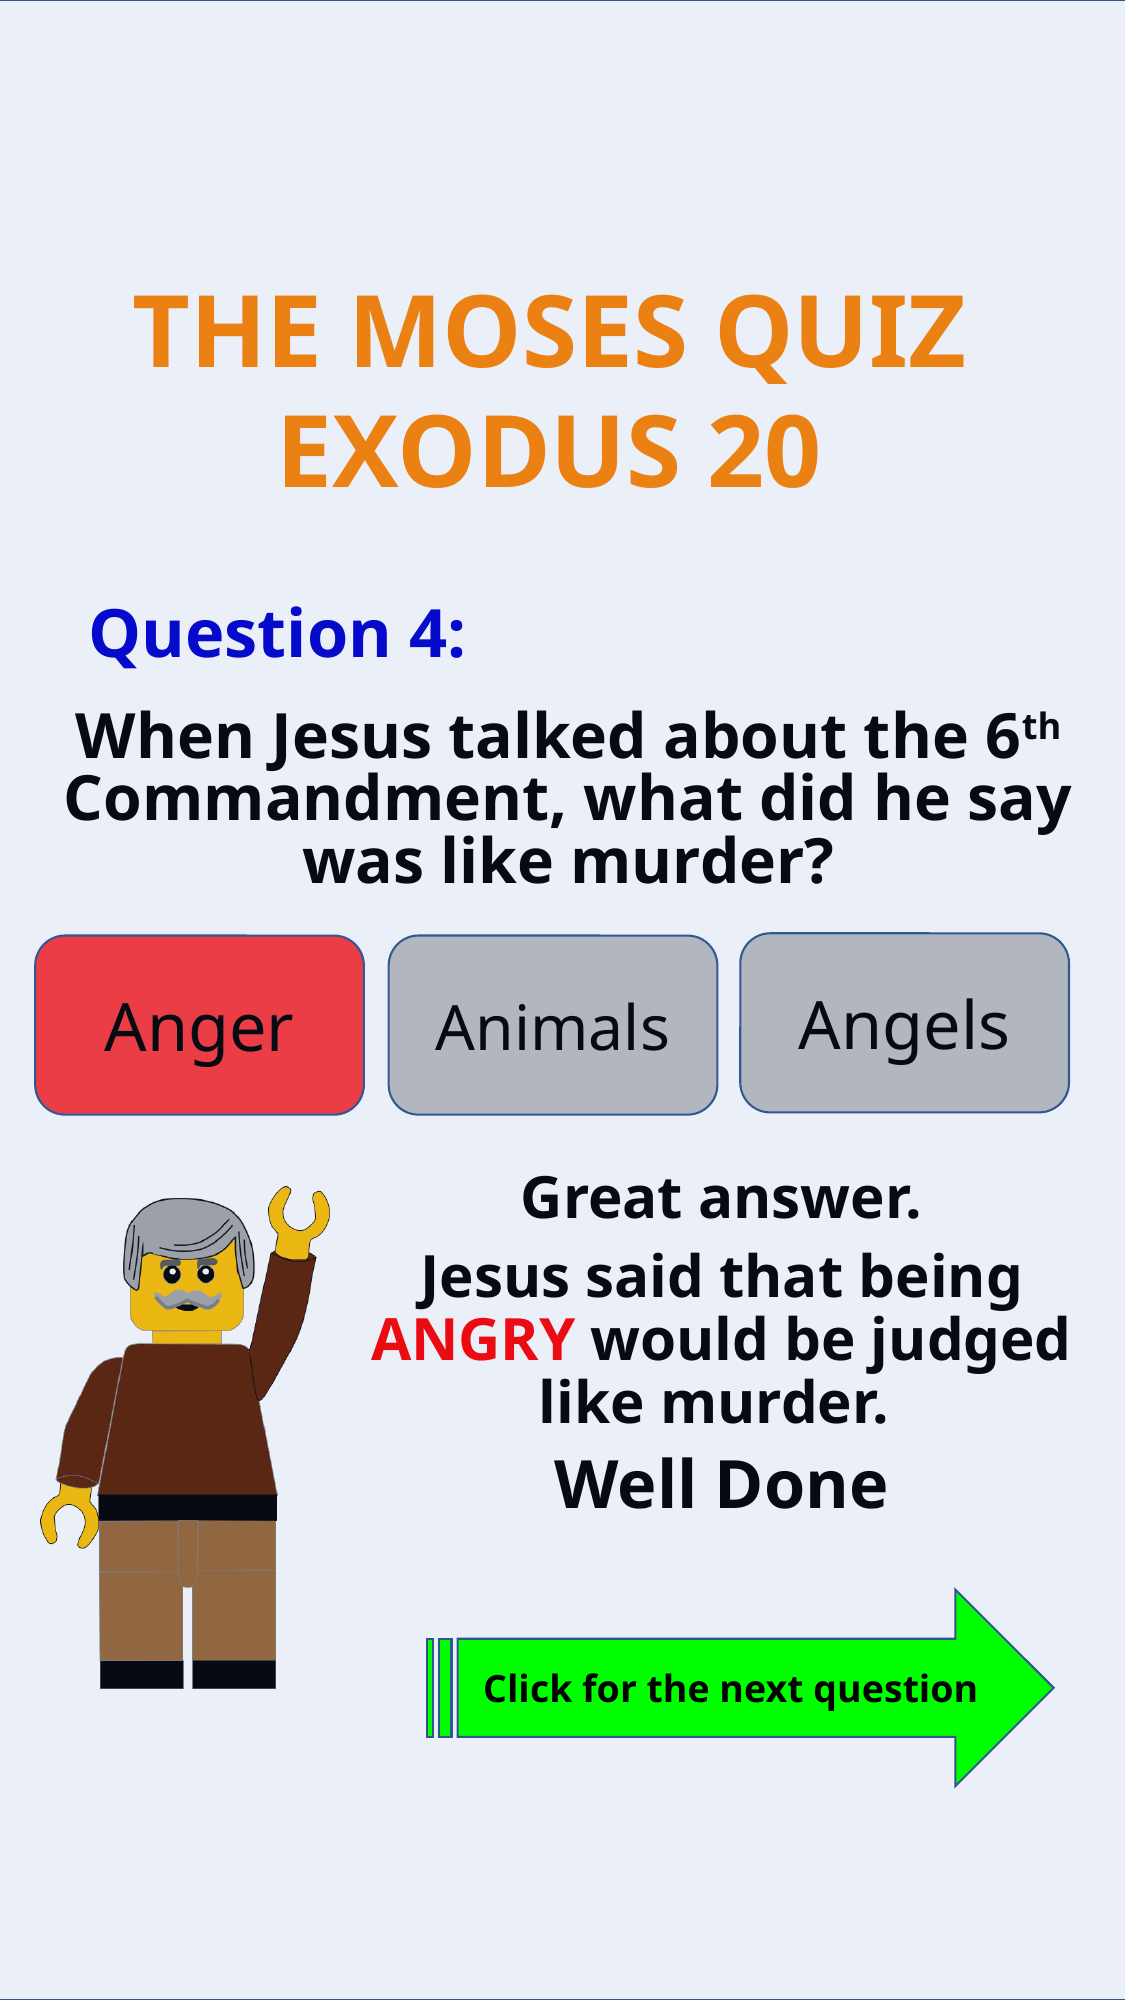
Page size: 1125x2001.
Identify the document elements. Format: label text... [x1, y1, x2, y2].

picture [40, 1186, 330, 1689]
text_box Click for the next question [426, 1638, 434, 1738]
text_box Click for the next question [438, 1638, 453, 1738]
text_box Click for the next question [456, 1587, 1056, 1789]
text_box [0, 0, 1125, 2000]
